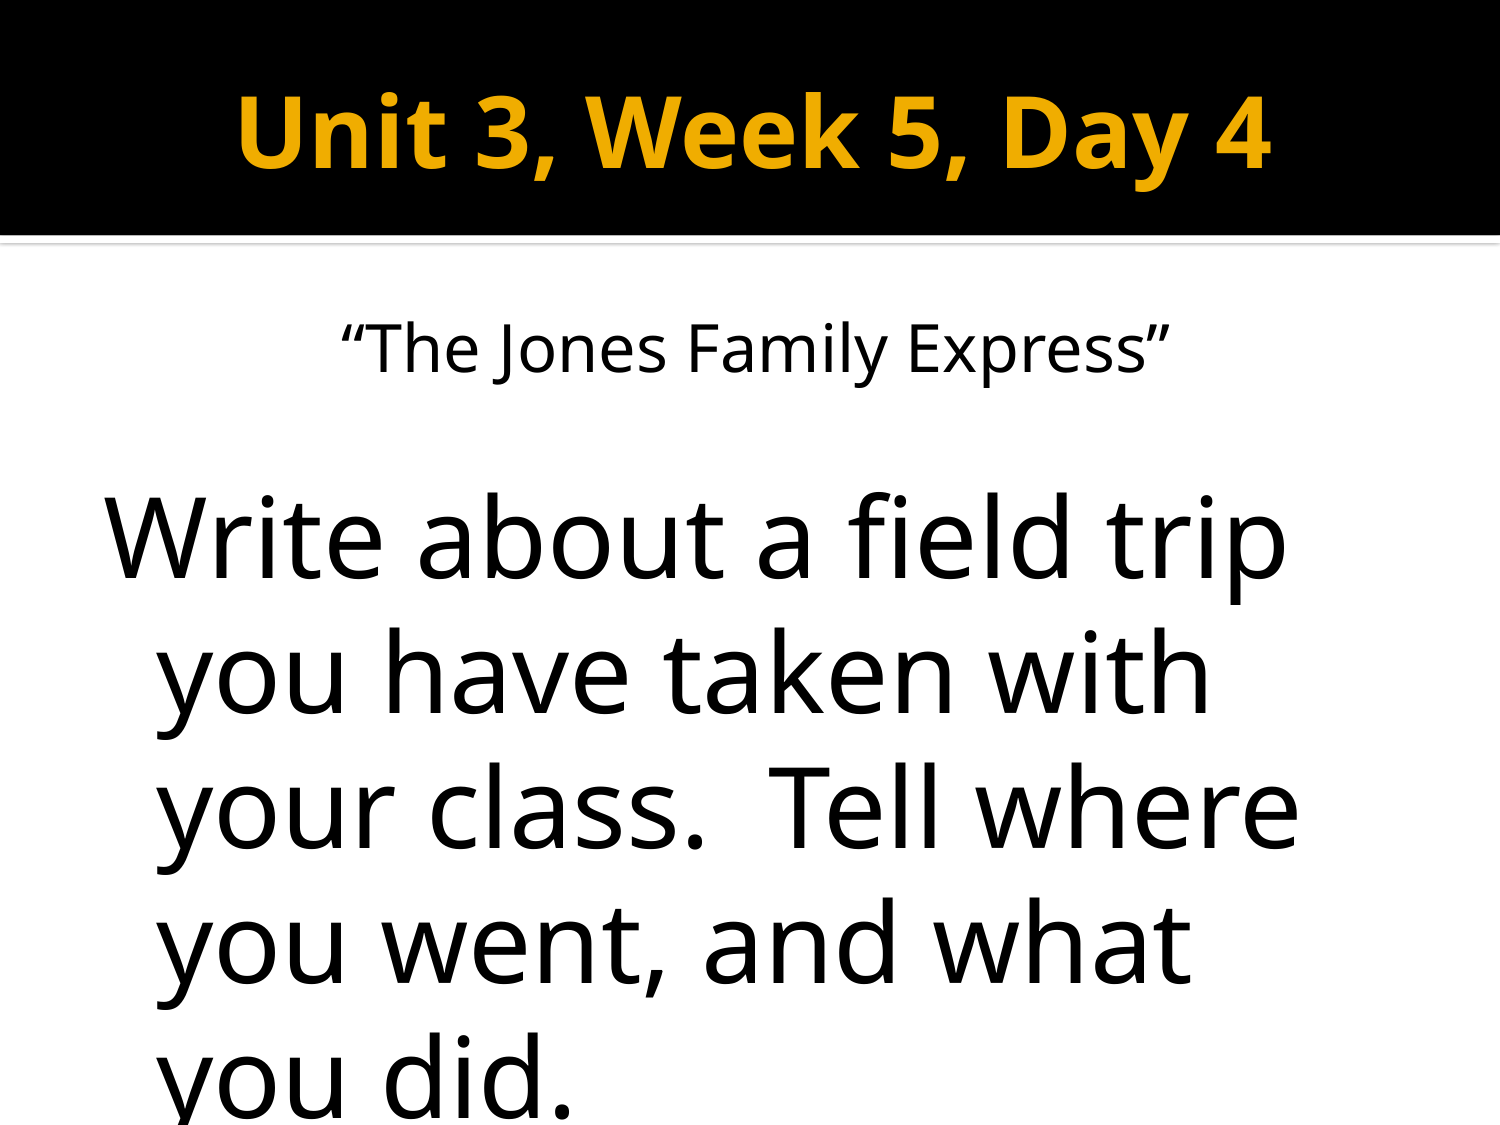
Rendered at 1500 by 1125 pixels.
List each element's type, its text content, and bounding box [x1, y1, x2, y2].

title Unit 3, Week 5, Day 4 [75, 25, 1425, 231]
list “The Jones Family Express” Write about a field trip you have taken with your class. Tell where you went, and what you did. [75, 291, 1425, 1050]
